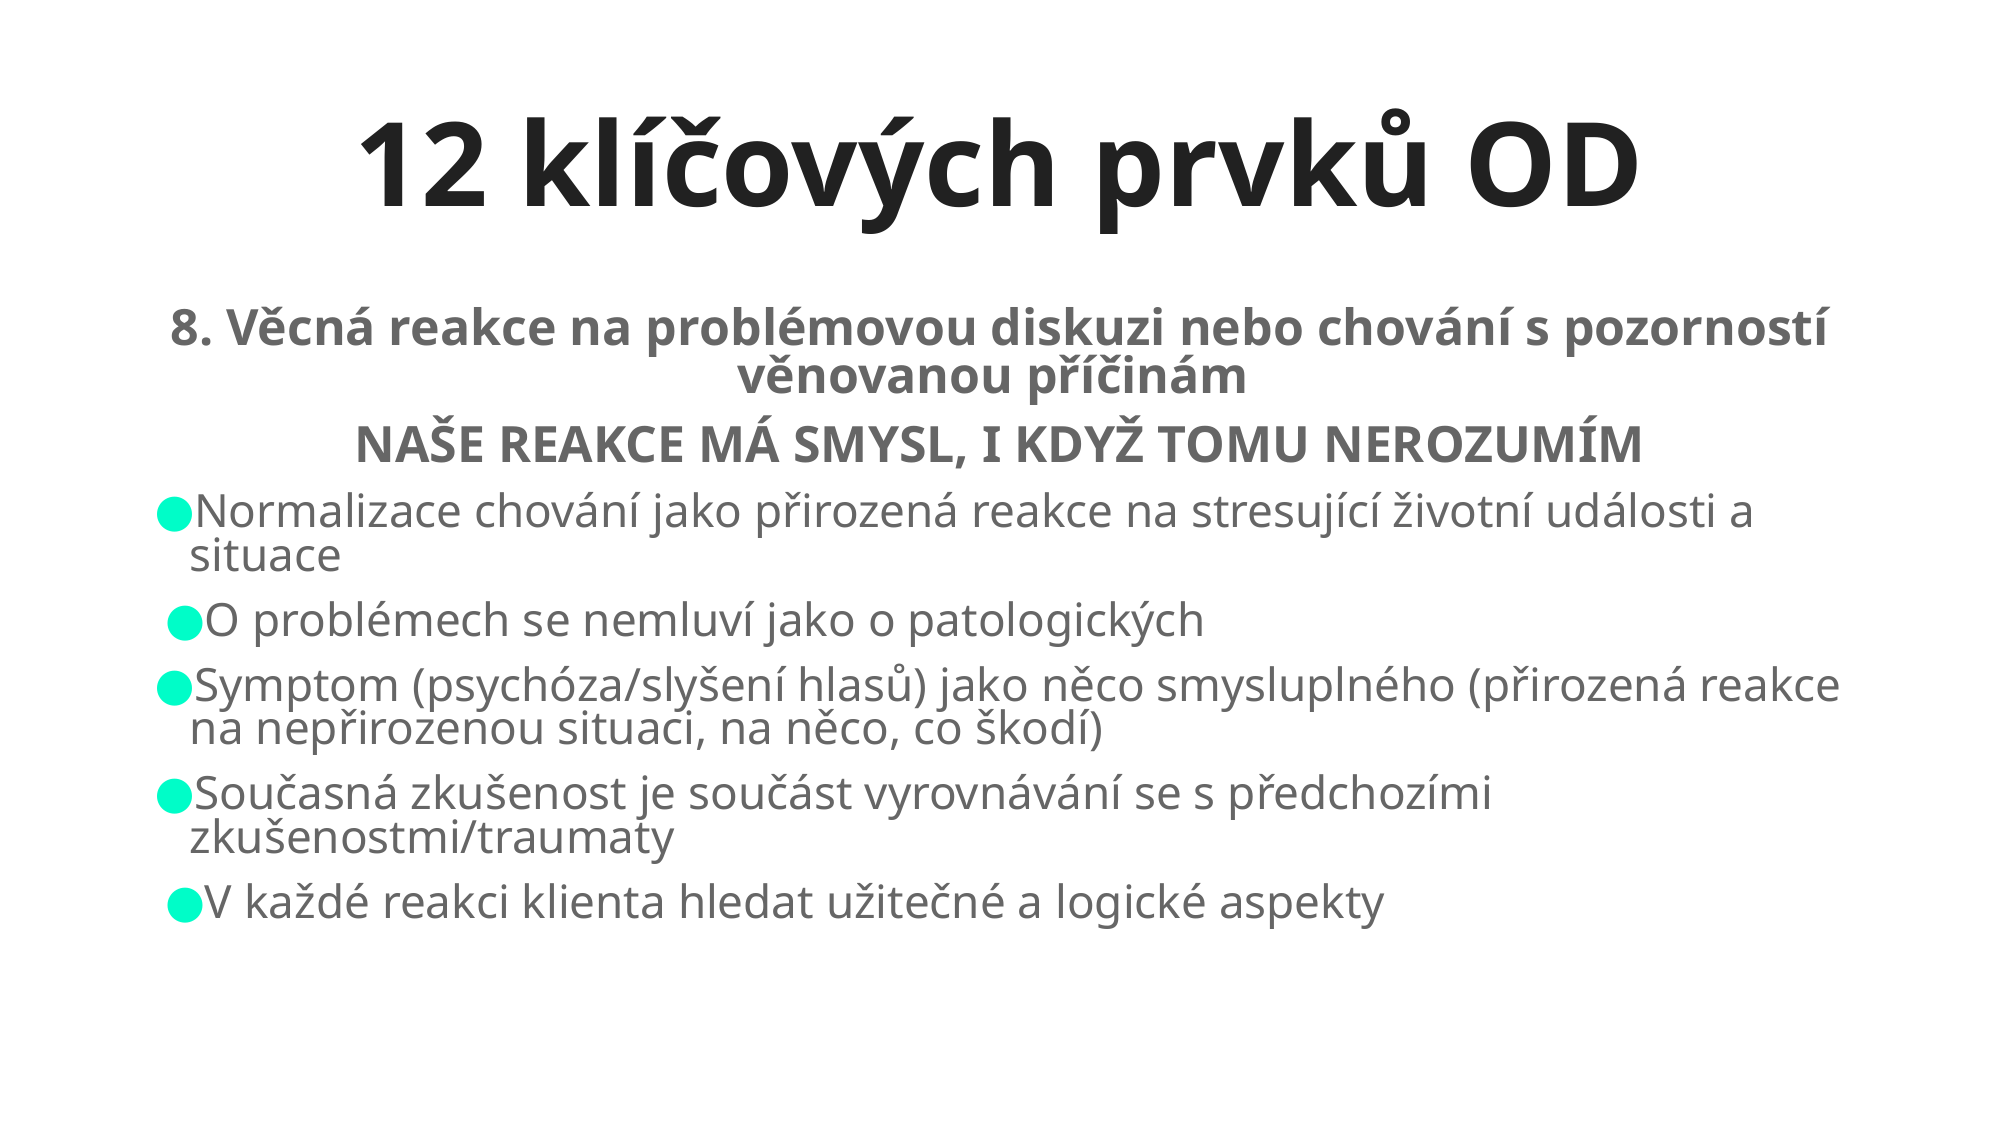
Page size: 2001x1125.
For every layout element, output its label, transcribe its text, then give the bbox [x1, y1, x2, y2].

title 12 klíčových prvků OD [137, 59, 1863, 278]
list 8. Věcná reakce na problémovou diskuzi nebo chování s pozorností věnovanou příčinám NAŠE REAKCE MÁ SMYSL, I KDYŽ TOMU NEROZUMÍM Normalizace chování jako přirozená reakce na stresující životní události a situace O problémech se nemluví jako o patologických Symptom (psychóza/slyšení hlasů) jako něco smysluplného (přirozená reakce na nepřirozenou situaci, na něco, co škodí) Současná zkušenost je součást vyrovnávání se s předchozími zkušenostmi/traumaty V každé reakci klienta hledat užitečné a logické aspekty [137, 299, 1863, 1014]
